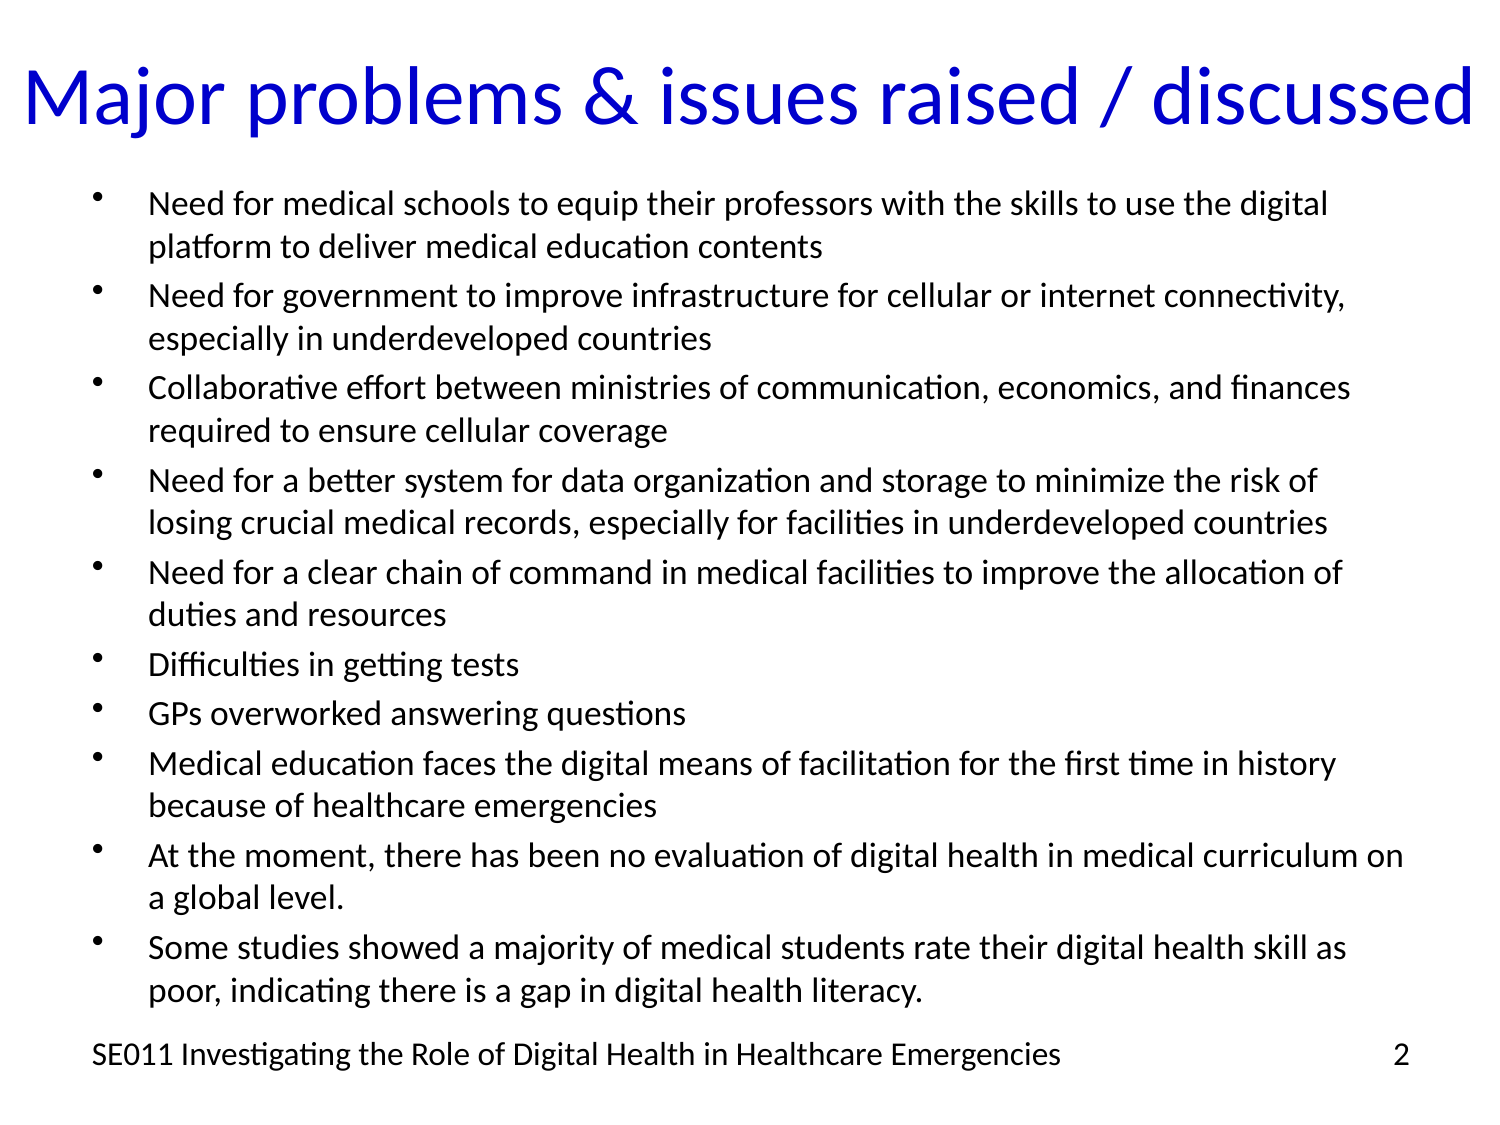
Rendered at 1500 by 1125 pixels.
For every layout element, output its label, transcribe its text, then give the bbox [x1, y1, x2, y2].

title Major problems & issues raised / discussed [0, 16, 1500, 185]
list Need for medical schools to equip their professors with the skills to use the digital platform to deliver medical education contents Need for government to improve infrastructure for cellular or internet connectivity, especially in underdeveloped countries Collaborative effort between ministries of communication, economics, and finances required to ensure cellular coverage Need for a better system for data organization and storage to minimize the risk of losing crucial medical records, especially for facilities in underdeveloped countries Need for a clear chain of command in medical facilities to improve the allocation of duties and resources Difficulties in getting tests GPs overworked answering questions Medical education faces the digital means of facilitation for the first time in history because of healthcare emergencies At the moment, there has been no evaluation of digital health in medical curriculum on a global level. Some studies showed a majority of medical students rate their digital health skill as poor, indicating there is a gap in digital health literacy. [76, 172, 1426, 941]
footer SE011 Investigating the Role of Digital Health in Healthcare Emergencies [76, 1024, 1377, 1103]
slide_number 2 [1377, 1024, 1426, 1103]
